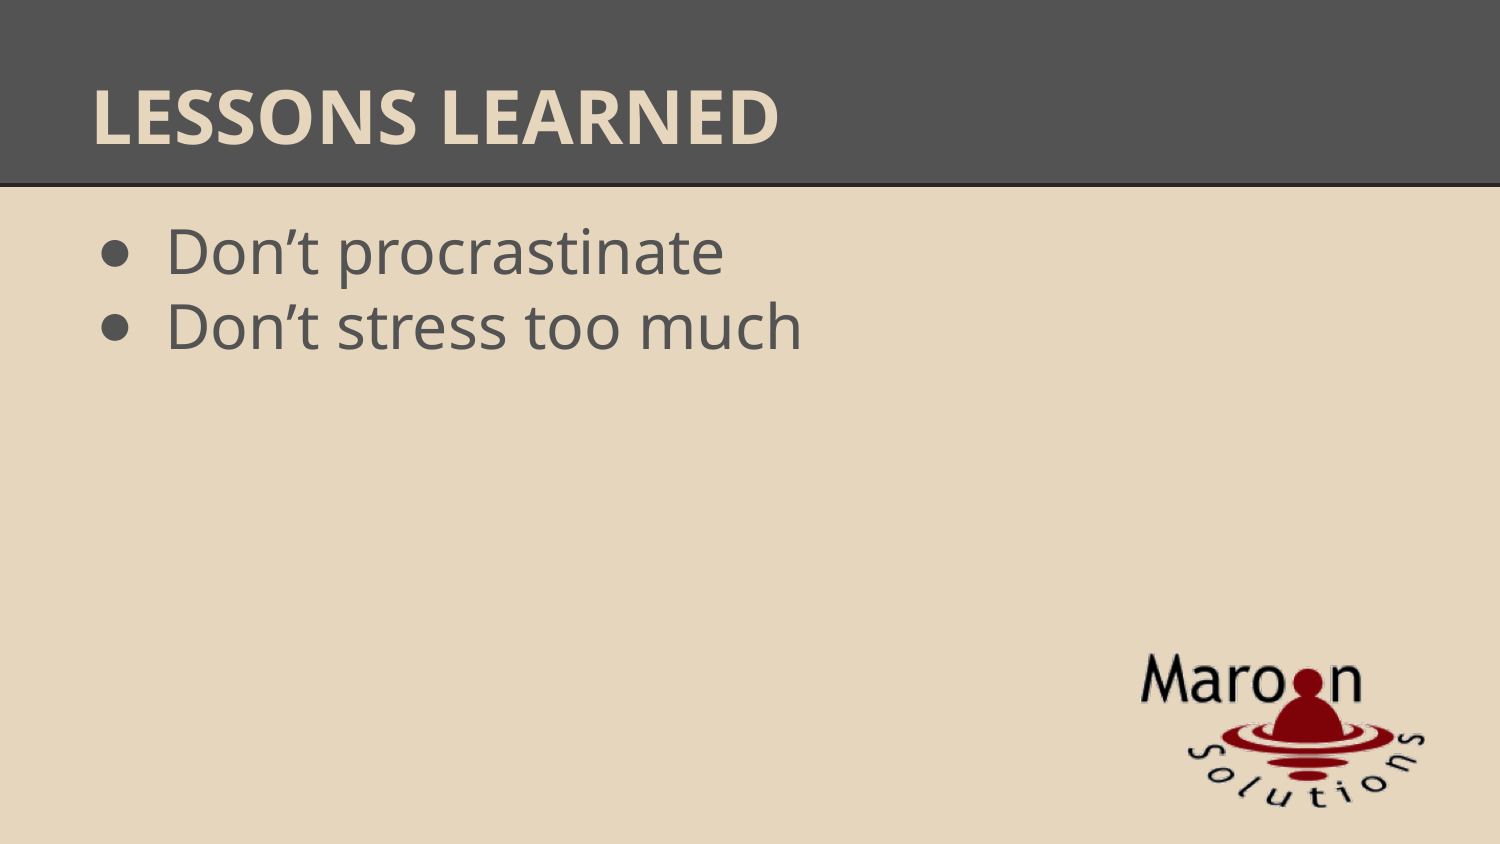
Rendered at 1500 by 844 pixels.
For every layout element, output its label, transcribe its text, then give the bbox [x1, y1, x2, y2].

list Don’t procrastinate Don’t stress too much [75, 196, 1425, 808]
picture [1139, 652, 1426, 809]
title LESSONS LEARNED [75, 33, 1425, 175]
